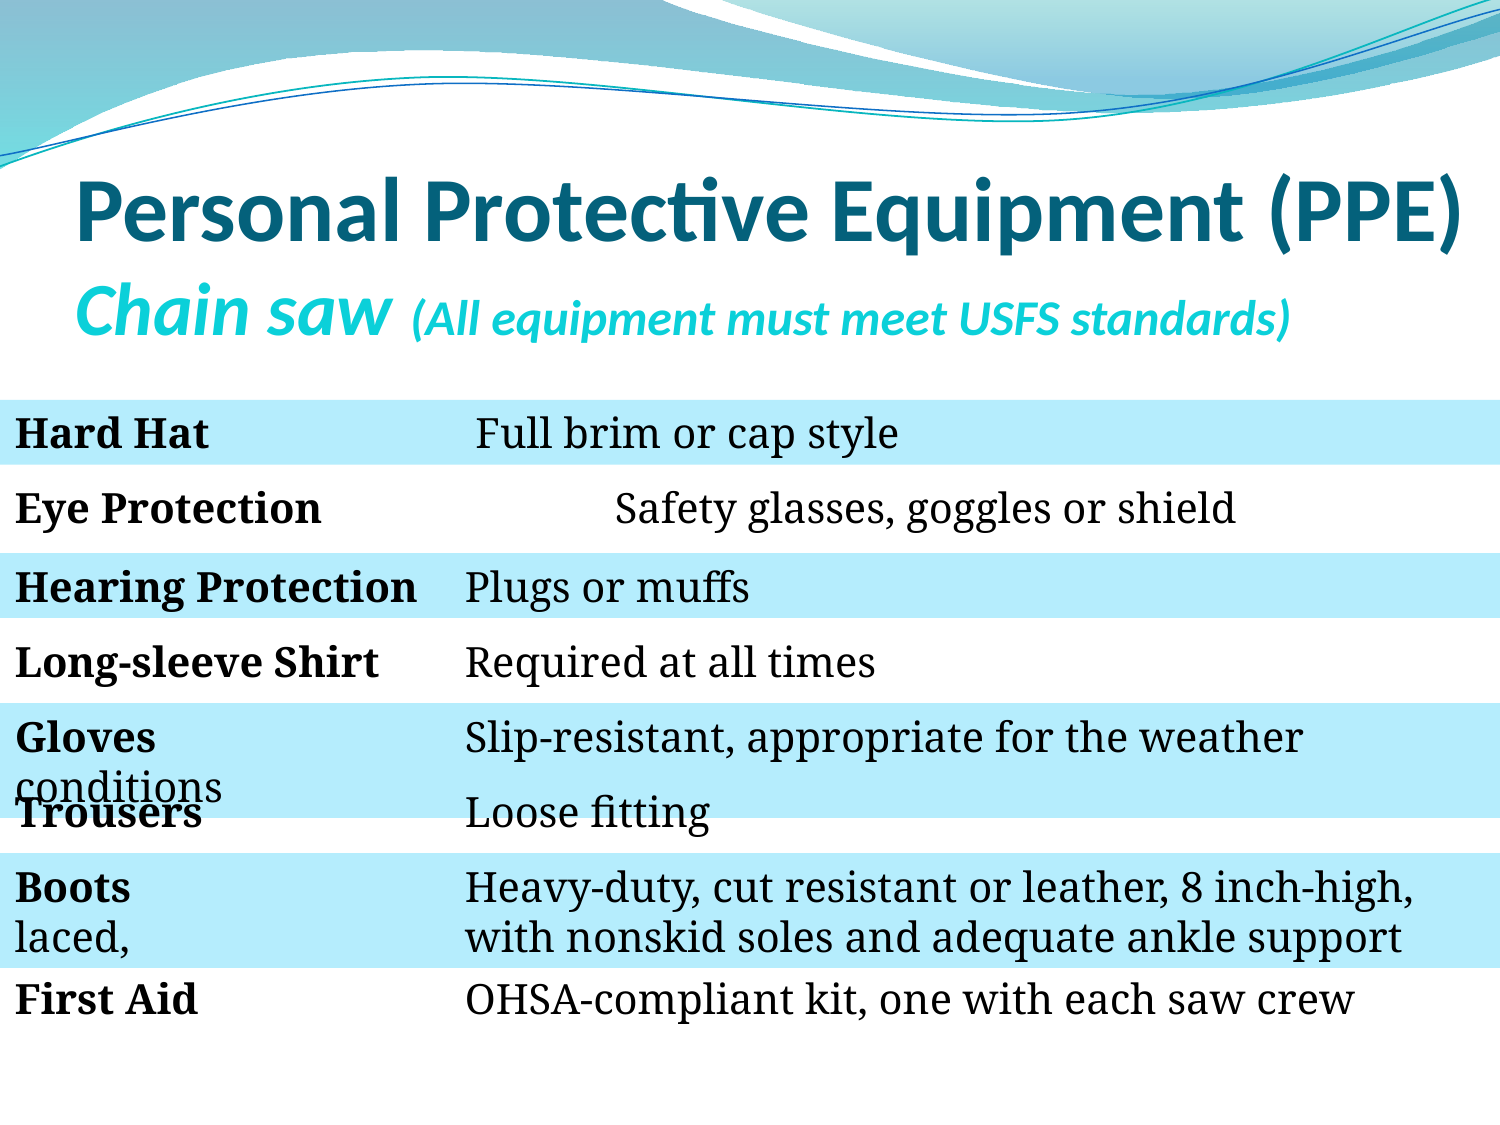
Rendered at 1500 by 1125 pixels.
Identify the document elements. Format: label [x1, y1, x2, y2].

text_box [0, 399, 1500, 1032]
text_box [74, 162, 1500, 350]
